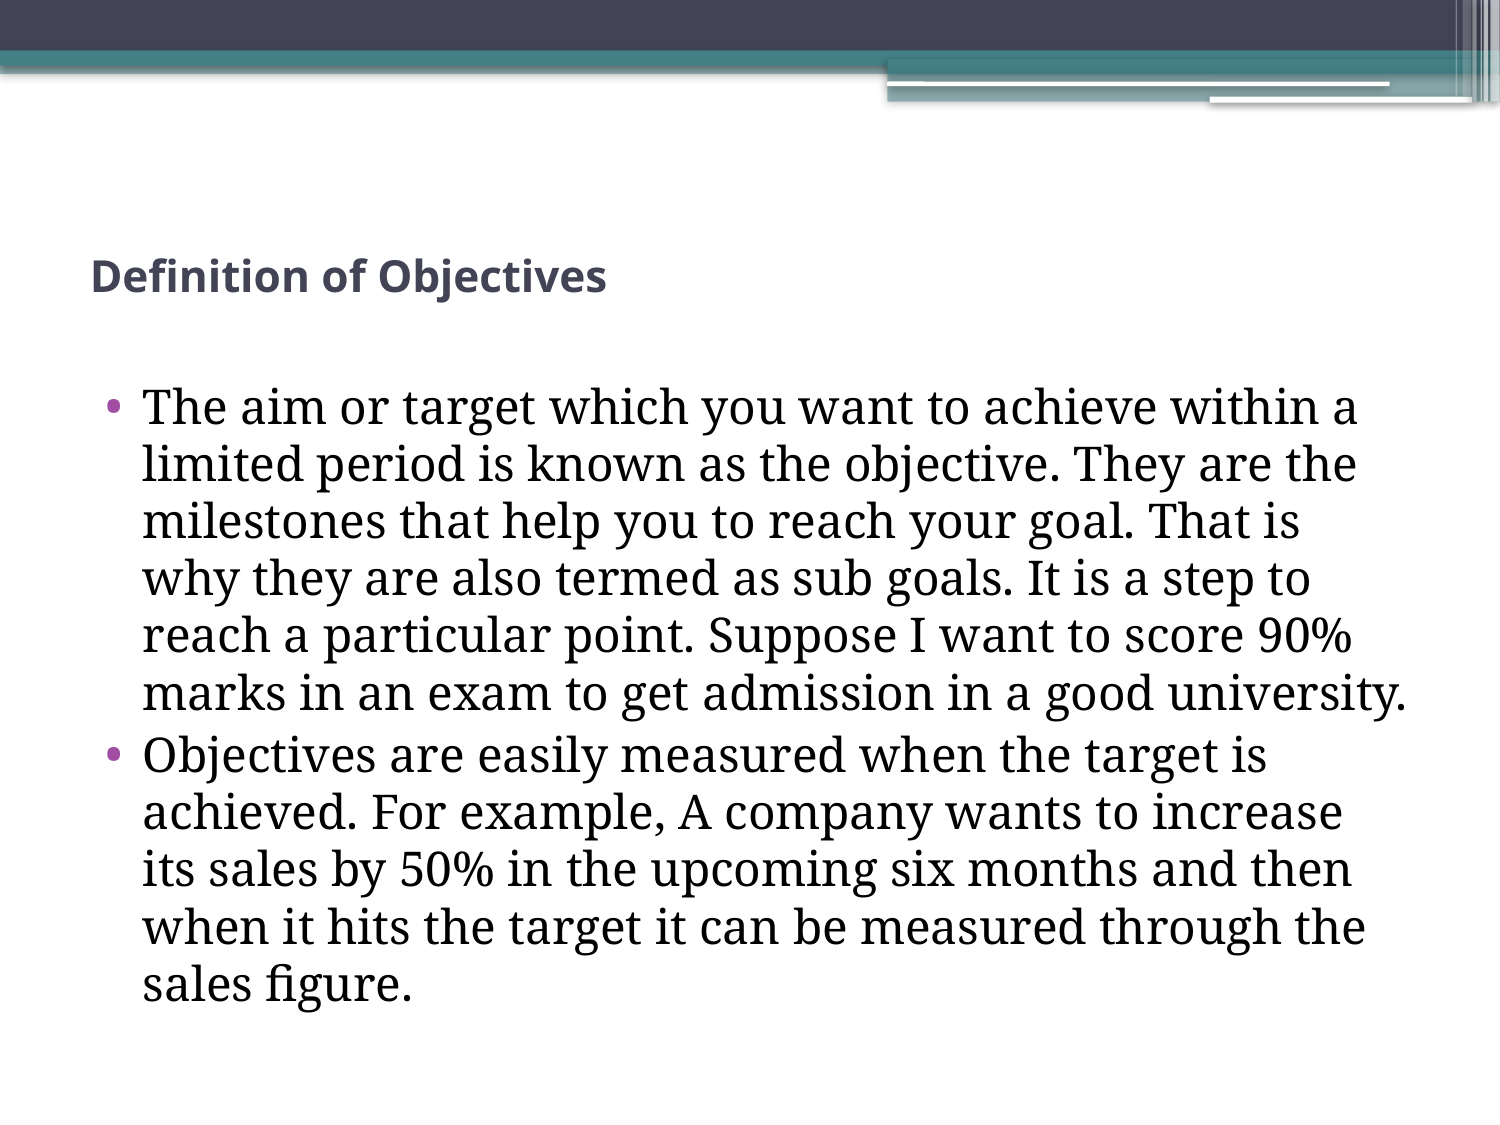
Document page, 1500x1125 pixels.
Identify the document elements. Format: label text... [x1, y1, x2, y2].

title Definition of Objectives [75, 187, 1425, 363]
list The aim or target which you want to achieve within a limited period is known as the objective. They are the milestones that help you to reach your goal. That is why they are also termed as sub goals. It is a step to reach a particular point. Suppose I want to score 90% marks in an exam to get admission in a good university. Objectives are easily measured when the target is achieved. For example, A company wants to increase its sales by 50% in the upcoming six months and then when it hits the target it can be measured through the sales figure. [75, 368, 1425, 1079]
